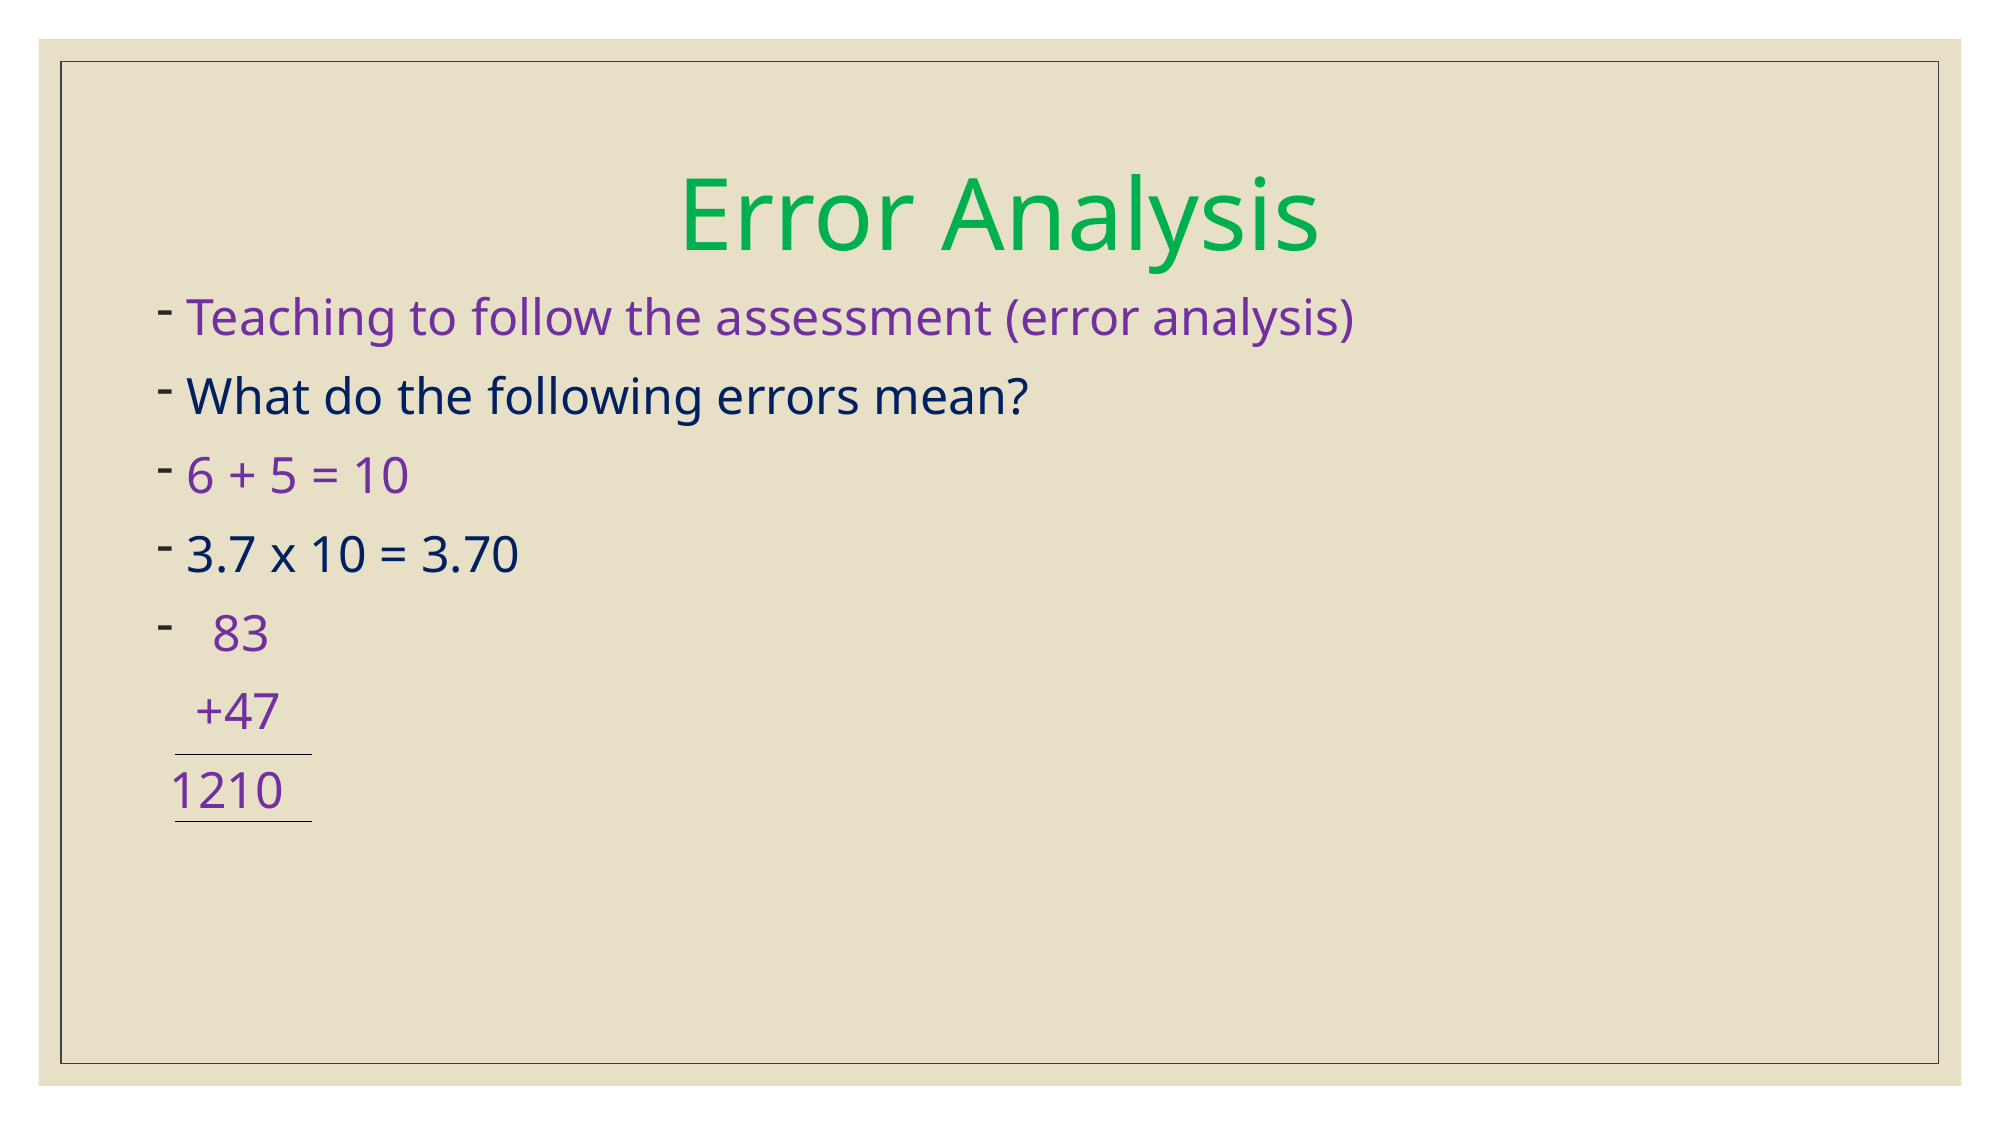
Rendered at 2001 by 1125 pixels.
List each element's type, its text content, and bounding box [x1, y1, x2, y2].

title Error Analysis [174, 105, 1825, 278]
list Teaching to follow the assessment (error analysis) What do the following errors mean? 6 + 5 = 10 3.7 x 10 = 3.70 83 +47 1210 [141, 278, 1825, 990]
